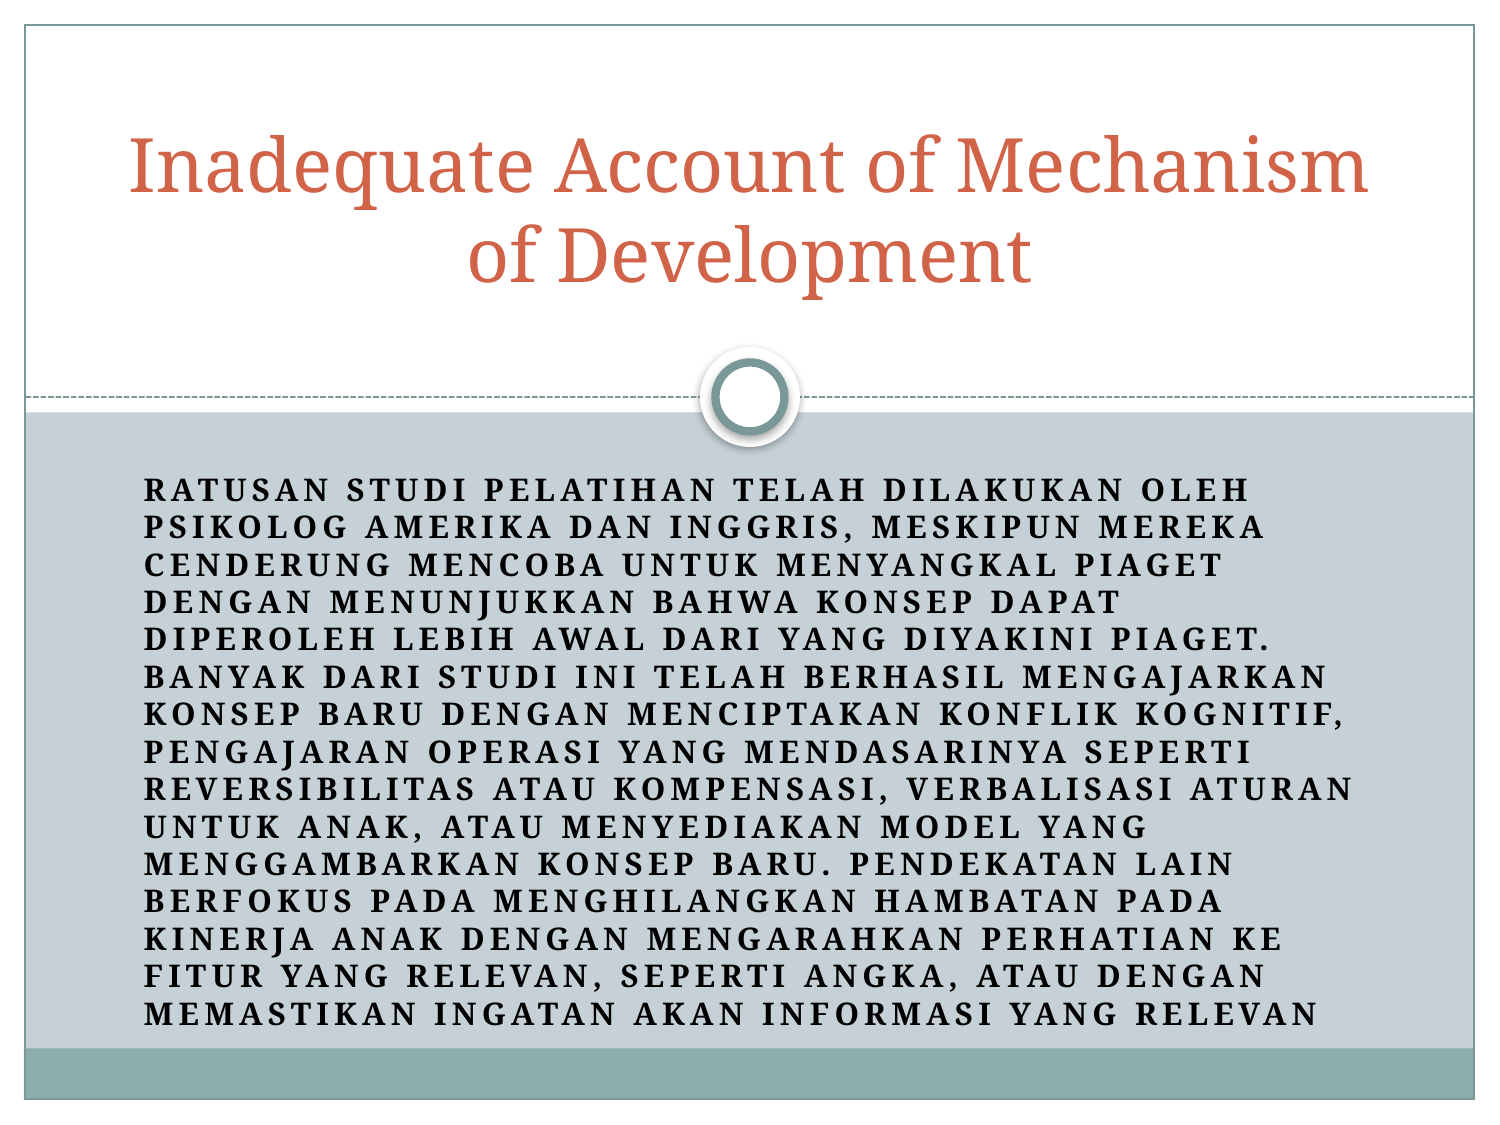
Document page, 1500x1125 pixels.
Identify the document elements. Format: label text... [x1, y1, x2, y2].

title Inadequate Account of Mechanism of Development [112, 97, 1388, 305]
subtitle ratusan studi pelatihan telah dilakukan oleh psikolog Amerika dan Inggris, meskipun mereka cenderung mencoba untuk menyangkal Piaget dengan menunjukkan bahwa konsep dapat diperoleh lebih awal dari yang diyakini Piaget. Banyak dari studi ini telah berhasil mengajarkan konsep baru dengan menciptakan konflik kognitif, pengajaran operasi yang mendasarinya seperti reversibilitas atau kompensasi, verbalisasi aturan untuk anak, atau menyediakan model yang menggambarkan konsep baru. Pendekatan lain berfokus pada menghilangkan hambatan pada kinerja anak dengan mengarahkan perhatian ke fitur yang relevan, seperti angka, atau dengan memastikan ingatan akan informasi yang relevan [128, 462, 1383, 1043]
